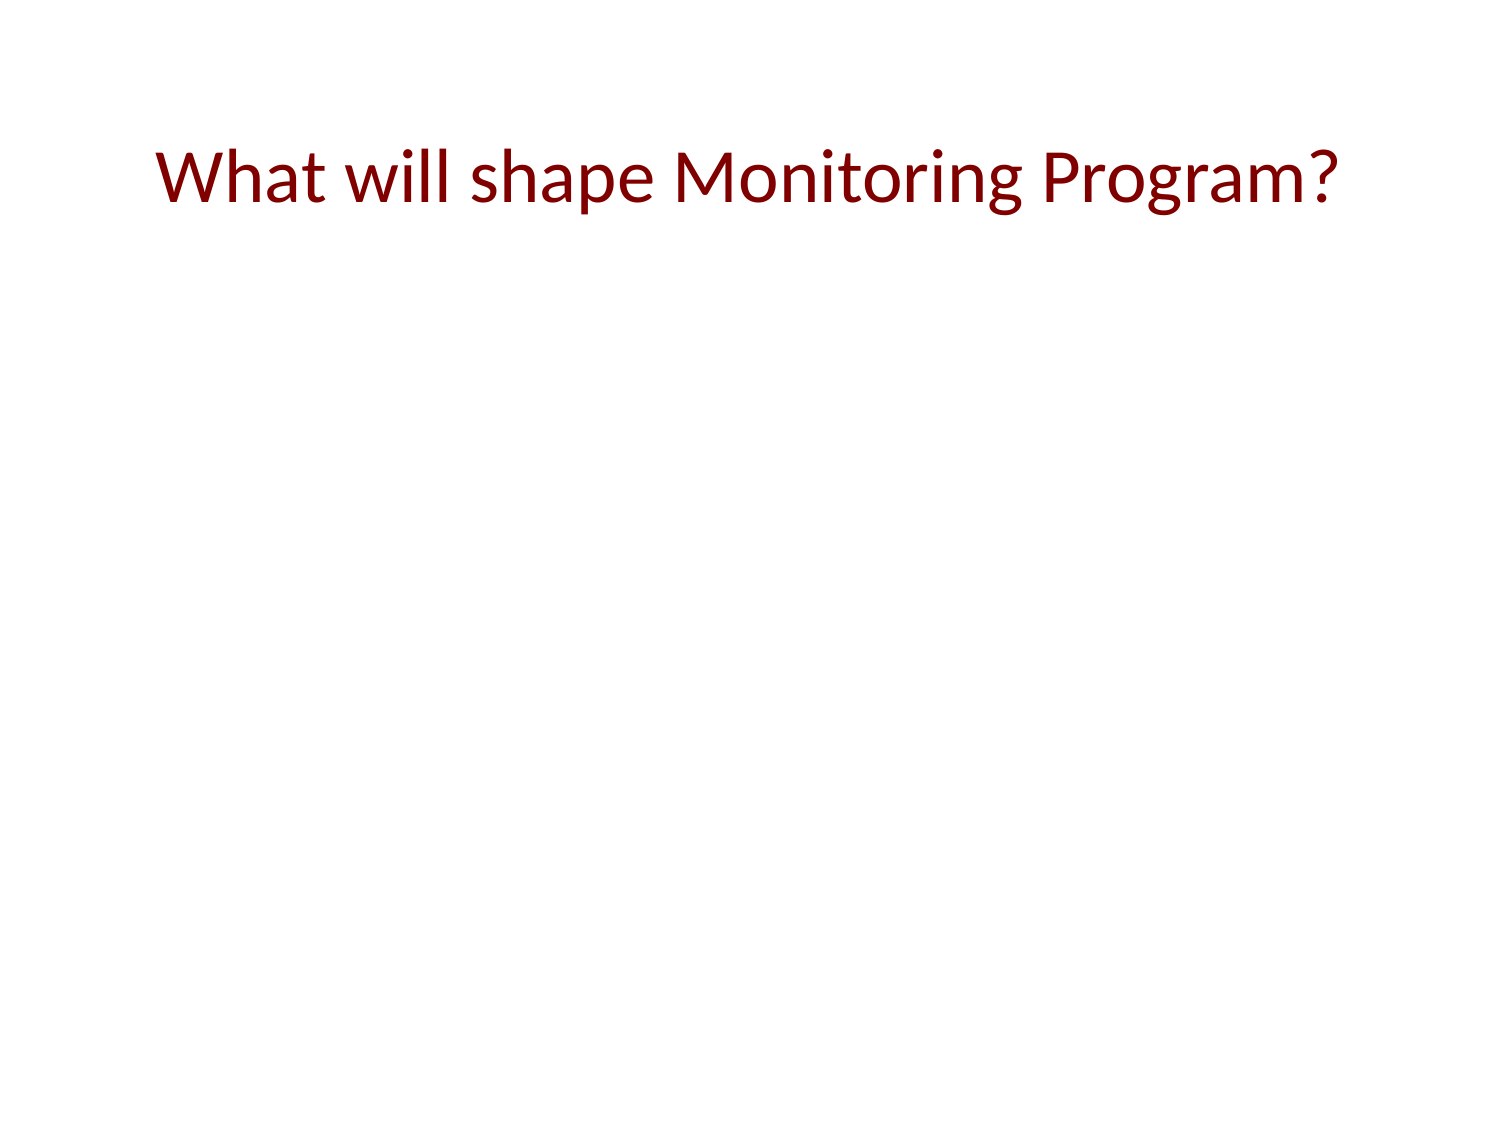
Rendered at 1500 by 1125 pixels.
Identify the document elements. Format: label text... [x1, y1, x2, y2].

title What will shape Monitoring Program? [75, 45, 1425, 233]
